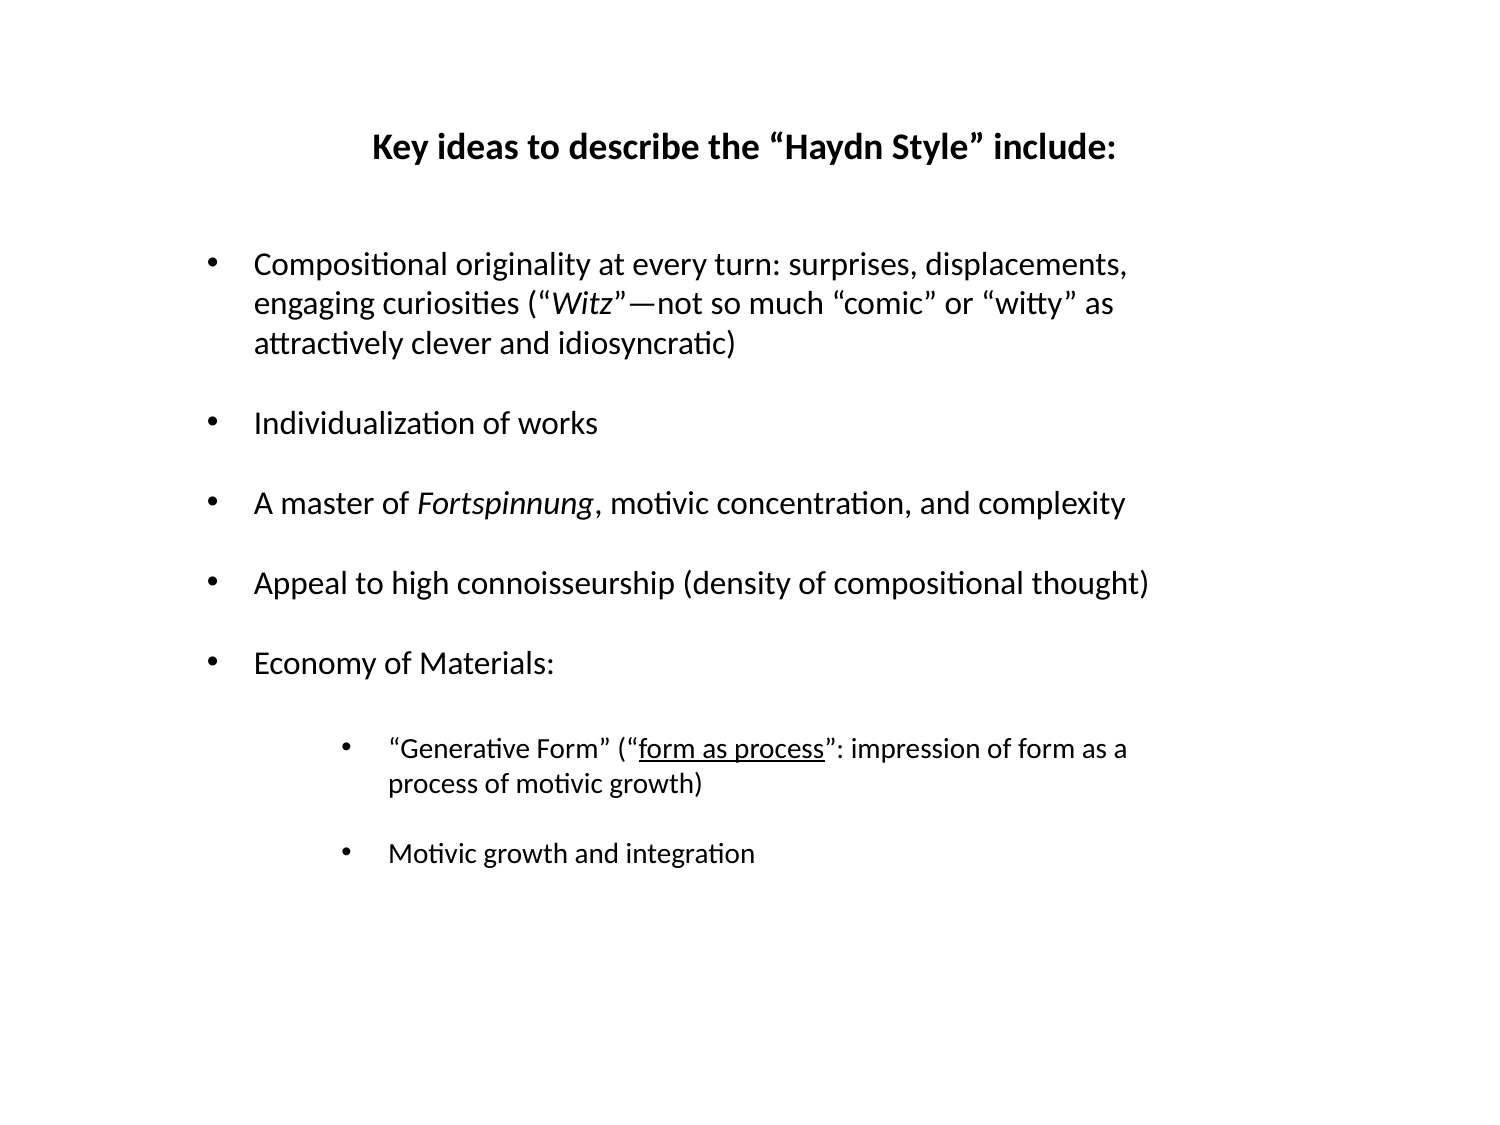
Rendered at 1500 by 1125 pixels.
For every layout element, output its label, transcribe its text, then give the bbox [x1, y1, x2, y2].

text_box Key ideas to describe the “Haydn Style” include: [357, 114, 1196, 175]
text_box “Generative Form” (“form as process”: impression of form as a process of motivic growth) Motivic growth and integration [326, 721, 1227, 877]
text_box Compositional originality at every turn: surprises, displacements, engaging curiosities (“Witz”—not so much “comic” or “witty” as attractively clever and idiosyncratic) Individualization of works A master of Fortspinnung, motivic concentration, and complexity Appeal to high connoisseurship (density of compositional thought) Economy of Materials: [192, 234, 1230, 689]
